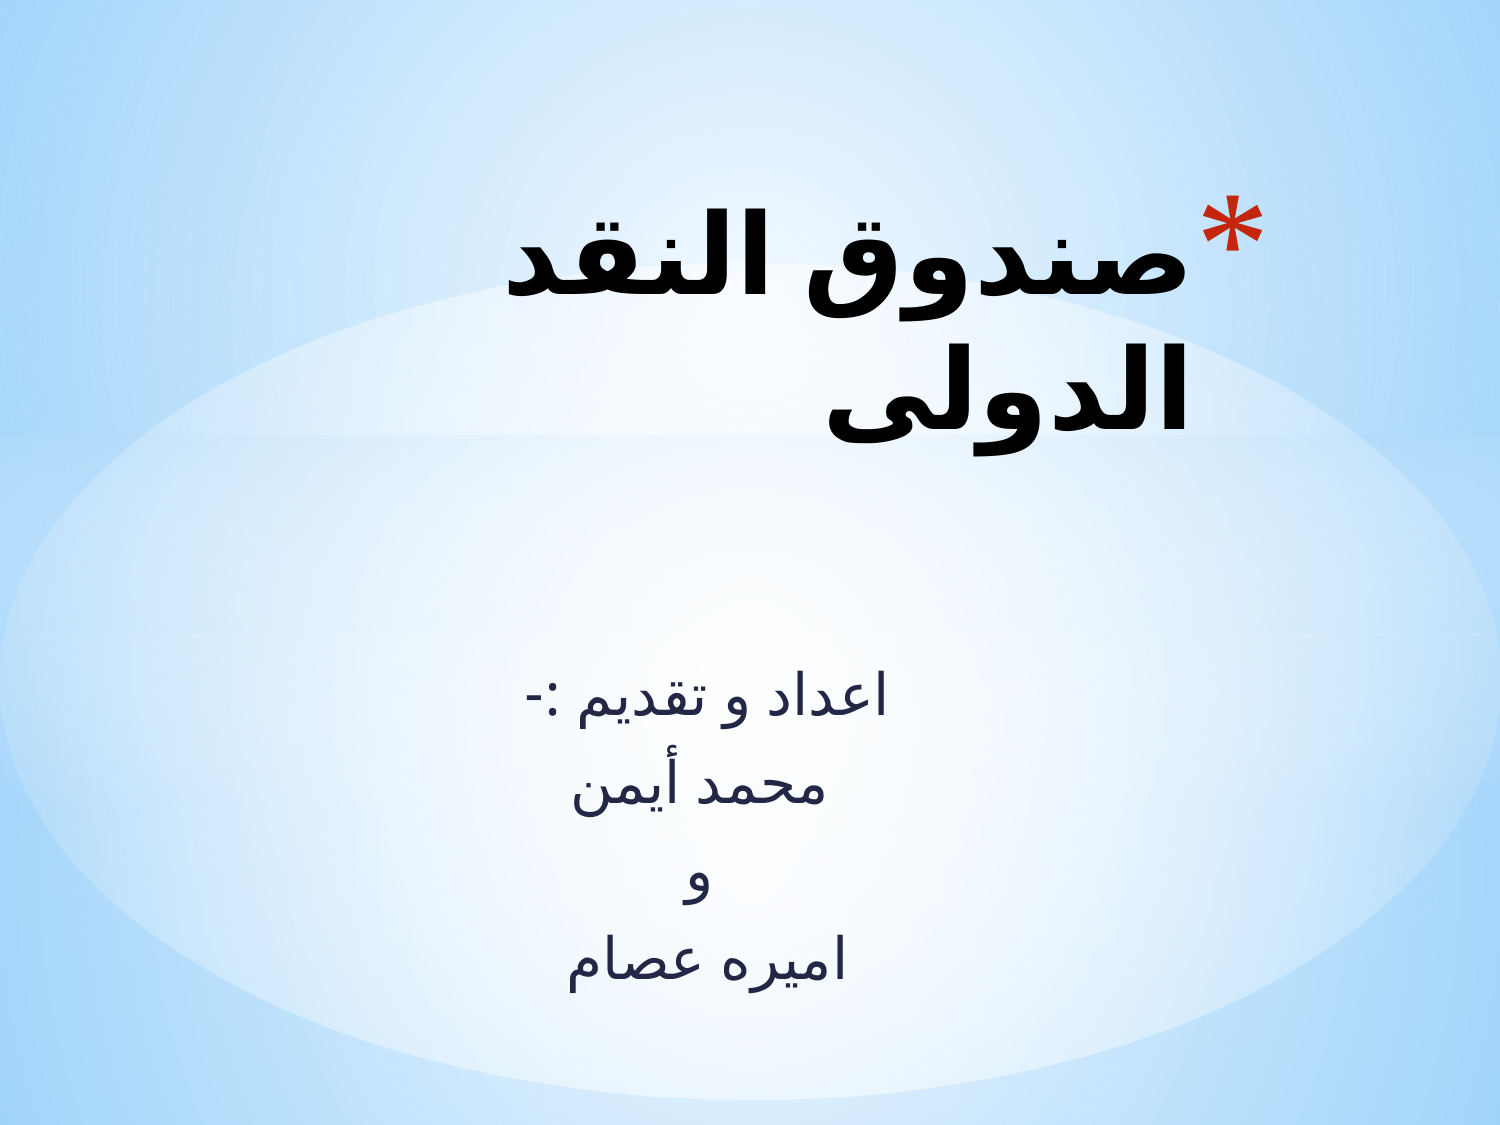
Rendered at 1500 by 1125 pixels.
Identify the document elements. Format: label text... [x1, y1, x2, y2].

title صندوق النقد الدولى [137, 174, 1315, 470]
subtitle اعداد و تقديم :- محمد أيمن و اميره عصام [237, 650, 1163, 950]
